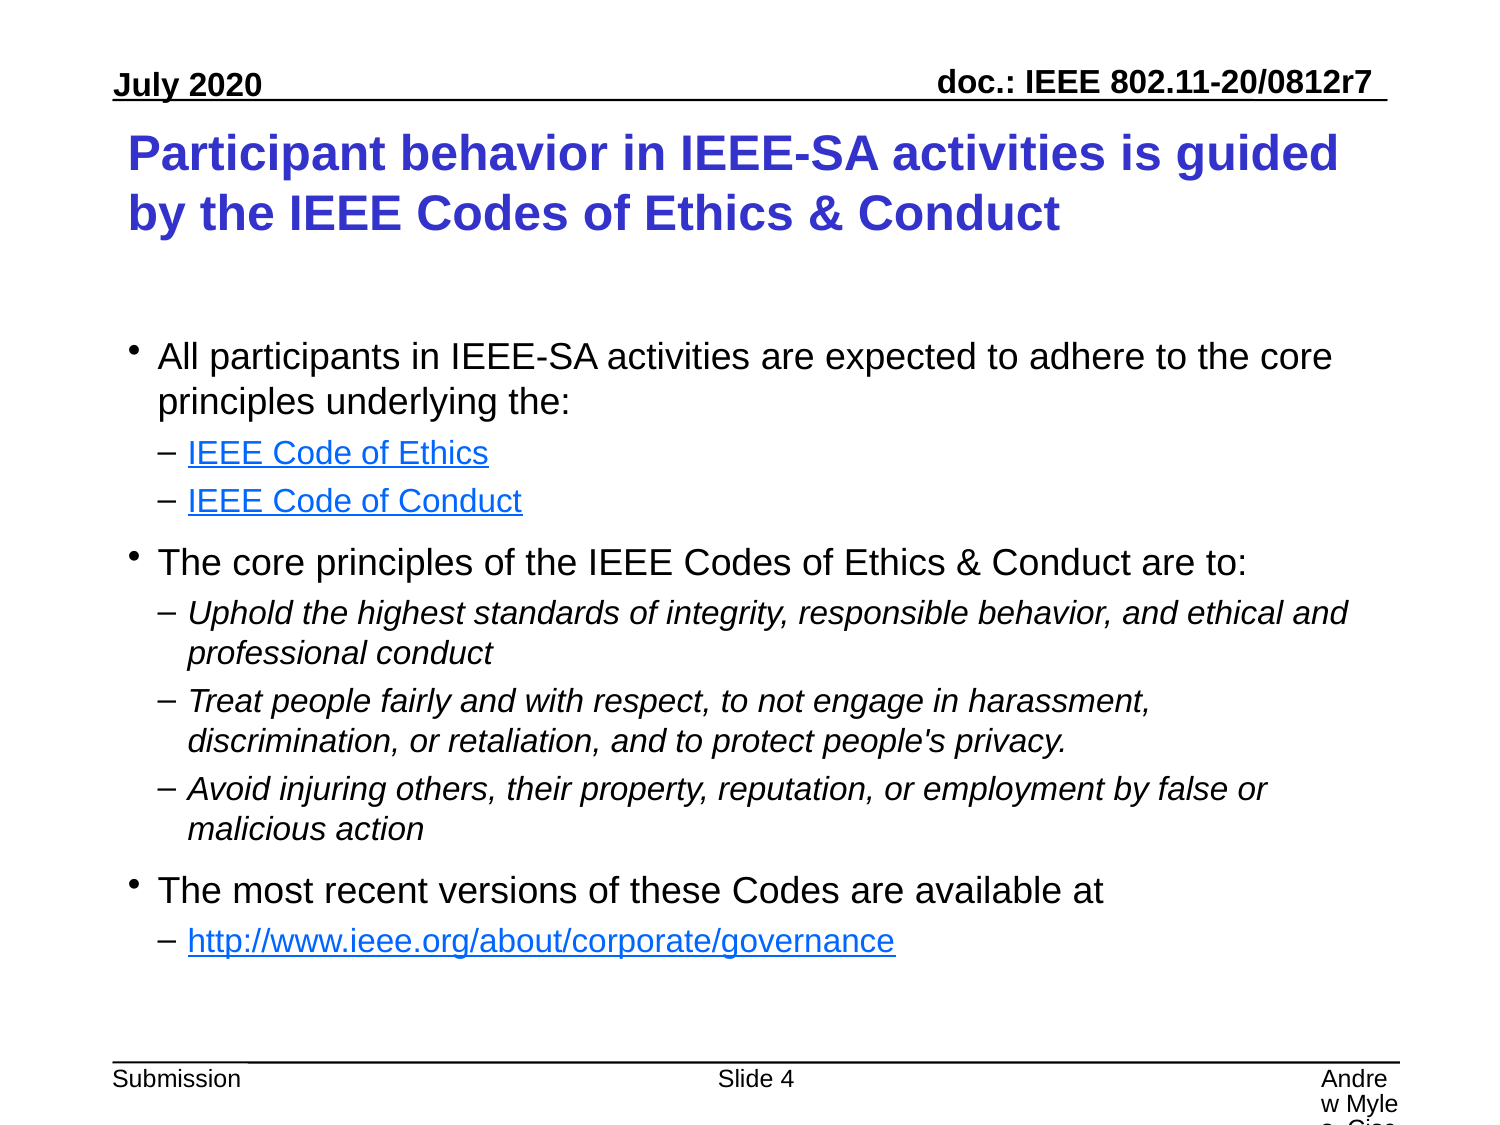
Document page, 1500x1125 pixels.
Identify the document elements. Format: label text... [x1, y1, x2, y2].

title Participant behavior in IEEE-SA activities is guided by the IEEE Codes of Ethics & Conduct [112, 112, 1388, 288]
slide_number Slide 4 [709, 1061, 803, 1093]
list All participants in IEEE-SA activities are expected to adhere to the core principles underlying the: IEEE Code of Ethics IEEE Code of Conduct The core principles of the IEEE Codes of Ethics & Conduct are to: Uphold the highest standards of integrity, responsible behavior, and ethical and professional conduct Treat people fairly and with respect, to not engage in harassment, discrimination, or retaliation, and to protect people's privacy. Avoid injuring others, their property, reputation, or employment by false or malicious action The most recent versions of these Codes are available at http://www.ieee.org/about/corporate/governance [112, 324, 1388, 1000]
footer Andrew Myles, Cisco [1320, 1061, 1402, 1093]
